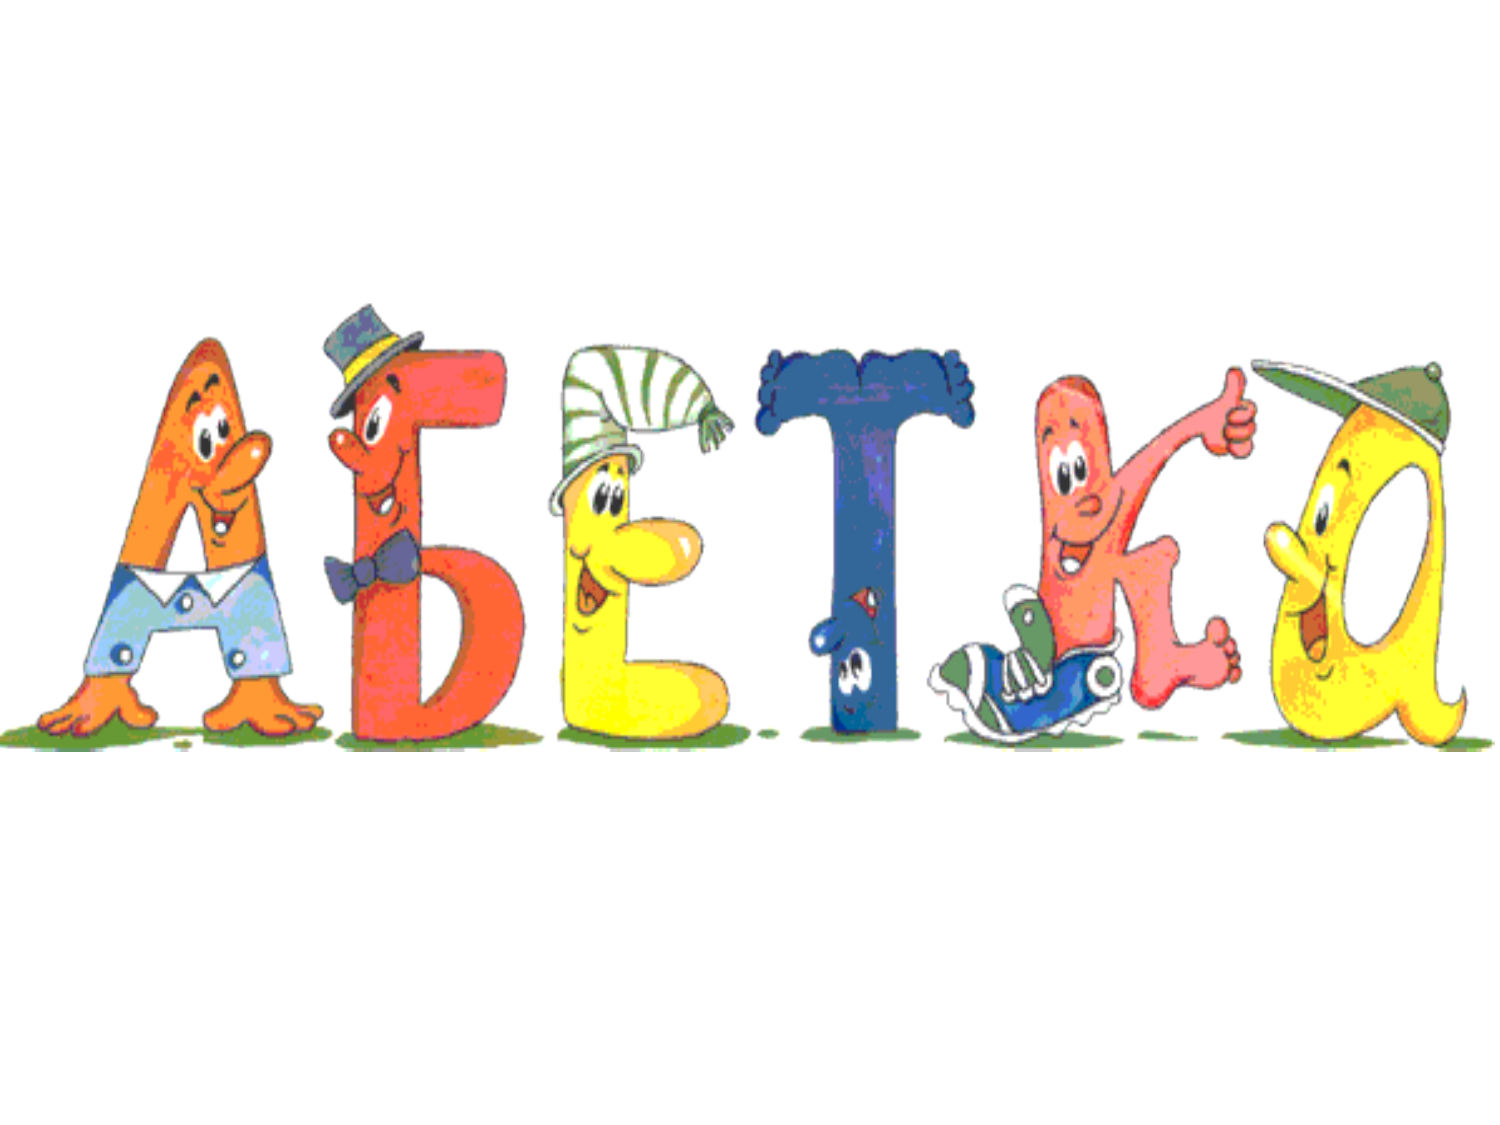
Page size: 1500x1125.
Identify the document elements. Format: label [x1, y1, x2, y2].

picture [0, 302, 1495, 752]
